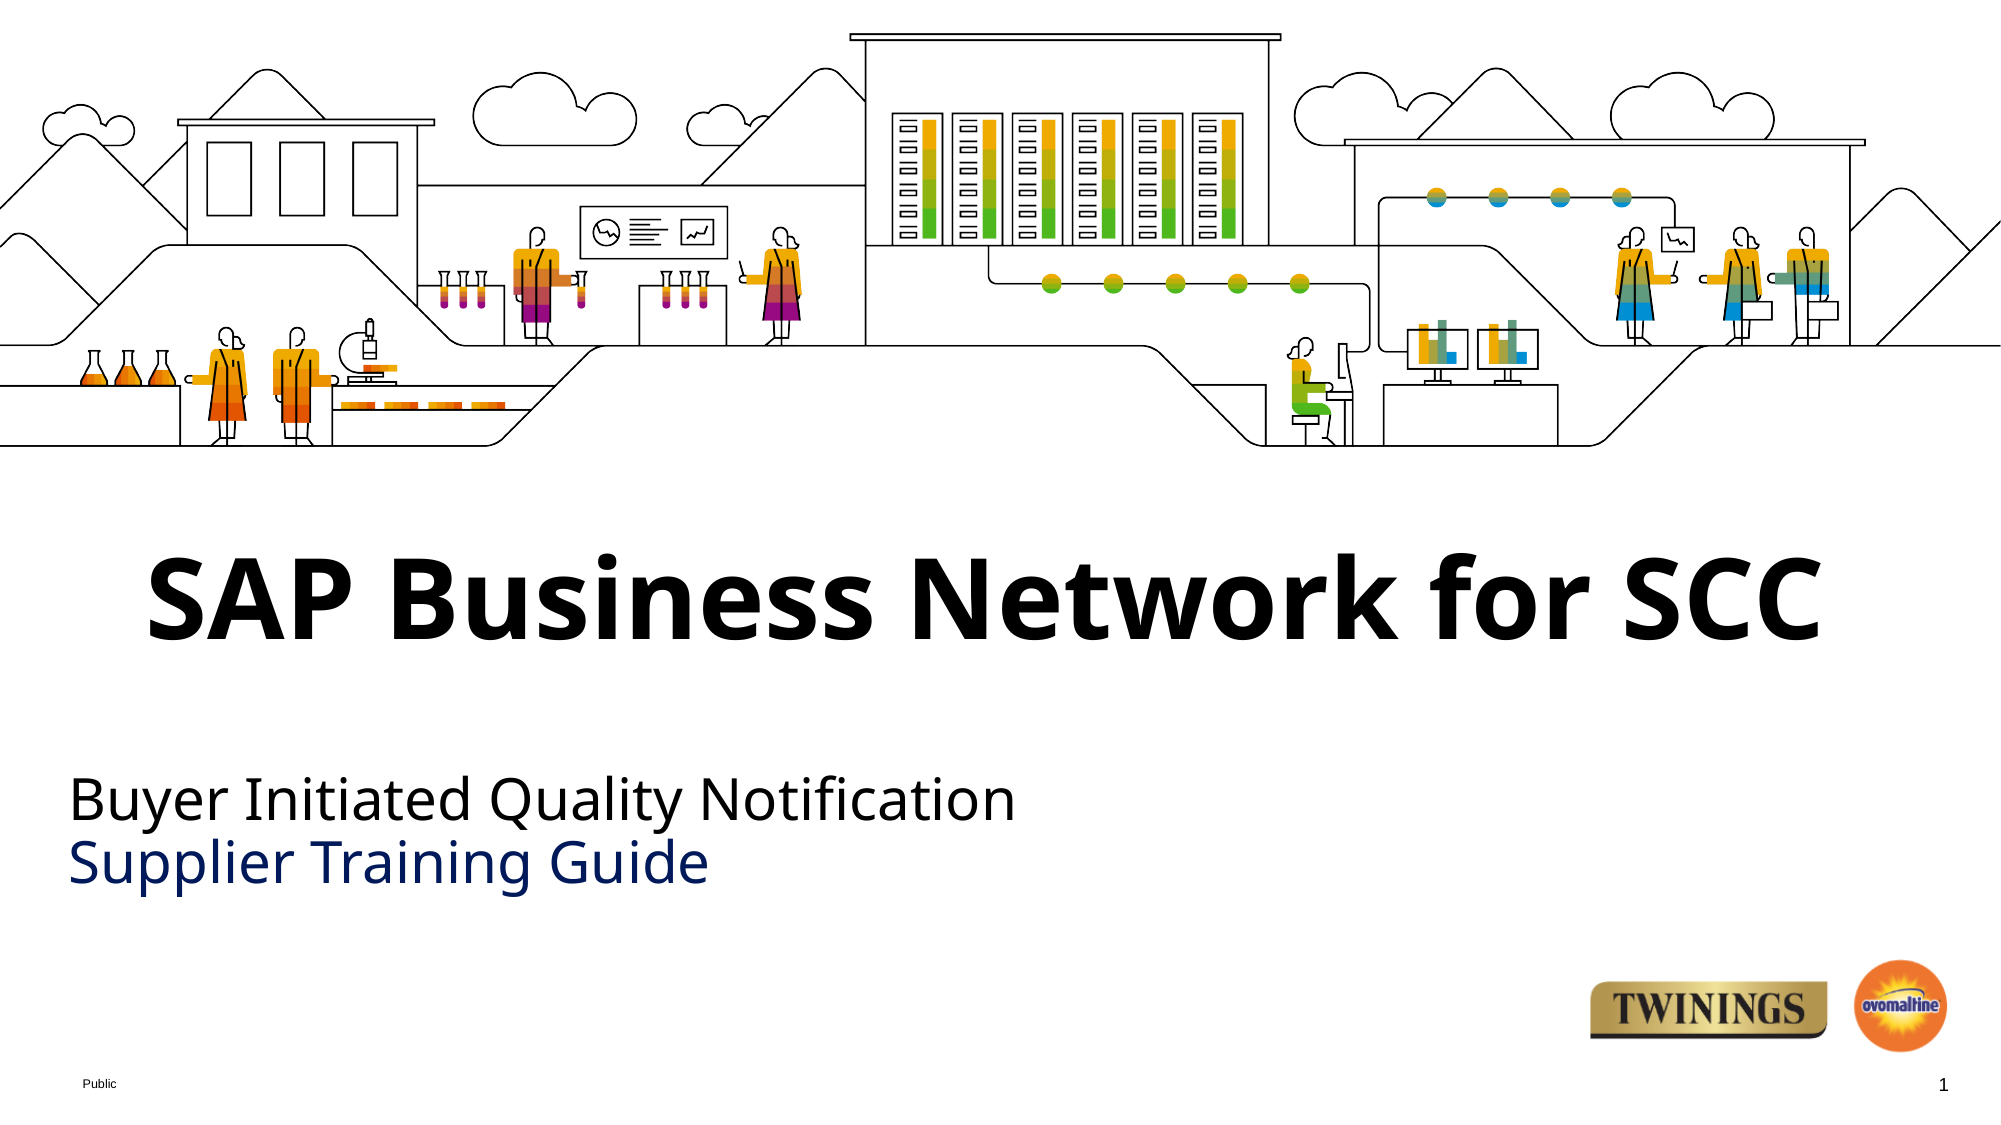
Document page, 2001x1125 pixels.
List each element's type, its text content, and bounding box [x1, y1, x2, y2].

text_box Buyer Initiated Quality Notification Supplier Training Guide [54, 772, 1842, 894]
picture [0, 0, 2001, 528]
picture [1554, 949, 1969, 1065]
text_box SAP Business Network for SCC [141, 539, 1831, 662]
